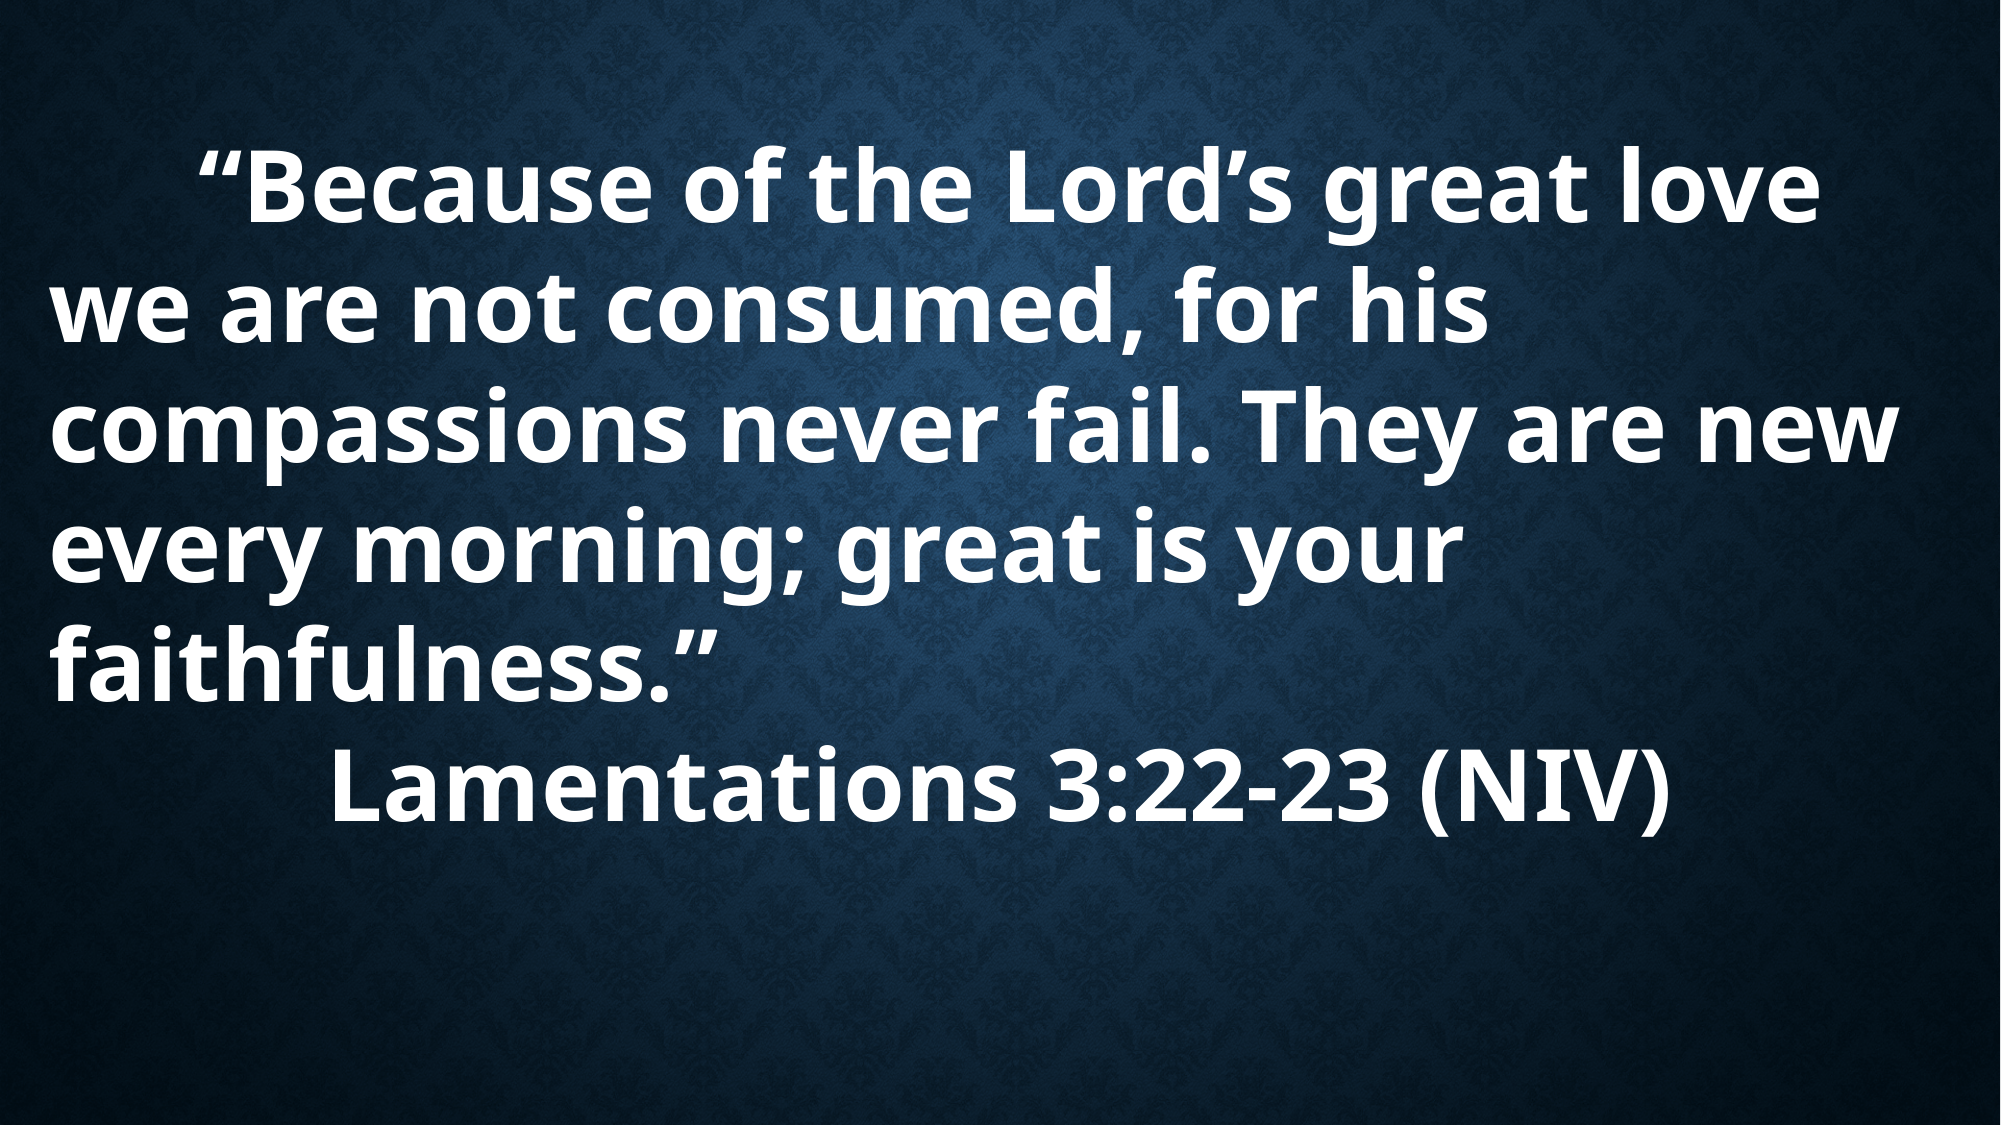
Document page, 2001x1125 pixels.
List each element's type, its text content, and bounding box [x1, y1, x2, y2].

text_box “Because of the Lord’s great love we are not consumed, for his compassions never fail. They are new every morning; great is your faithfulness.” Lamentations 3:22-23 (NIV) [33, 114, 1967, 850]
